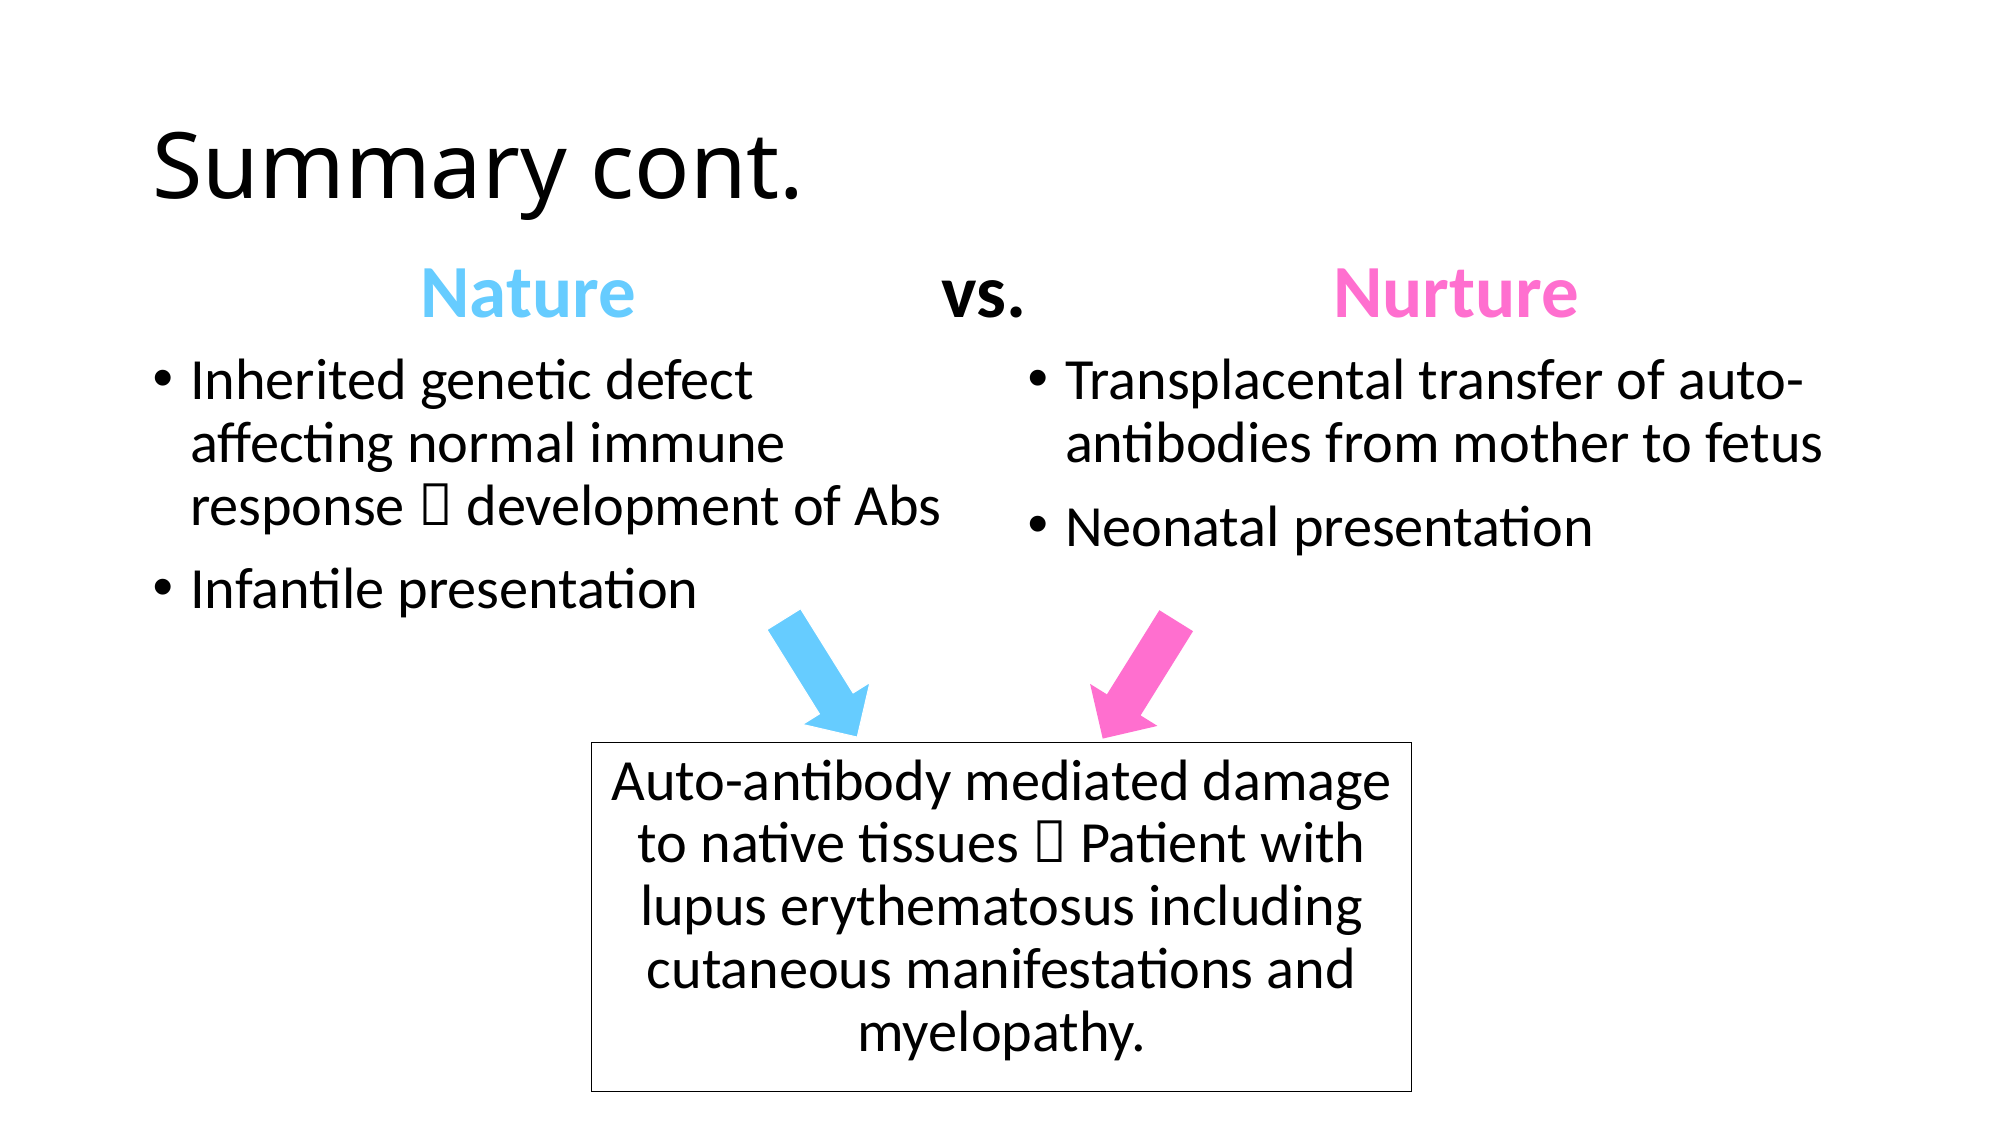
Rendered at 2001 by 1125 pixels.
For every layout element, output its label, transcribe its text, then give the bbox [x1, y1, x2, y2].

list Nature vs. Nurture [137, 206, 1862, 342]
list Inherited genetic defect affecting normal immune response  development of Abs Infantile presentation [137, 341, 984, 692]
title Summary cont. [137, 59, 1863, 278]
text_box [1089, 609, 1194, 740]
text_box [766, 608, 871, 738]
text_box Auto-antibody mediated damage to native tissues  Patient with lupus erythematosus including cutaneous manifestations and myelopathy. [591, 742, 1412, 1092]
list Transplacental transfer of auto-antibodies from mother to fetus Neonatal presentation [1012, 341, 1863, 668]
